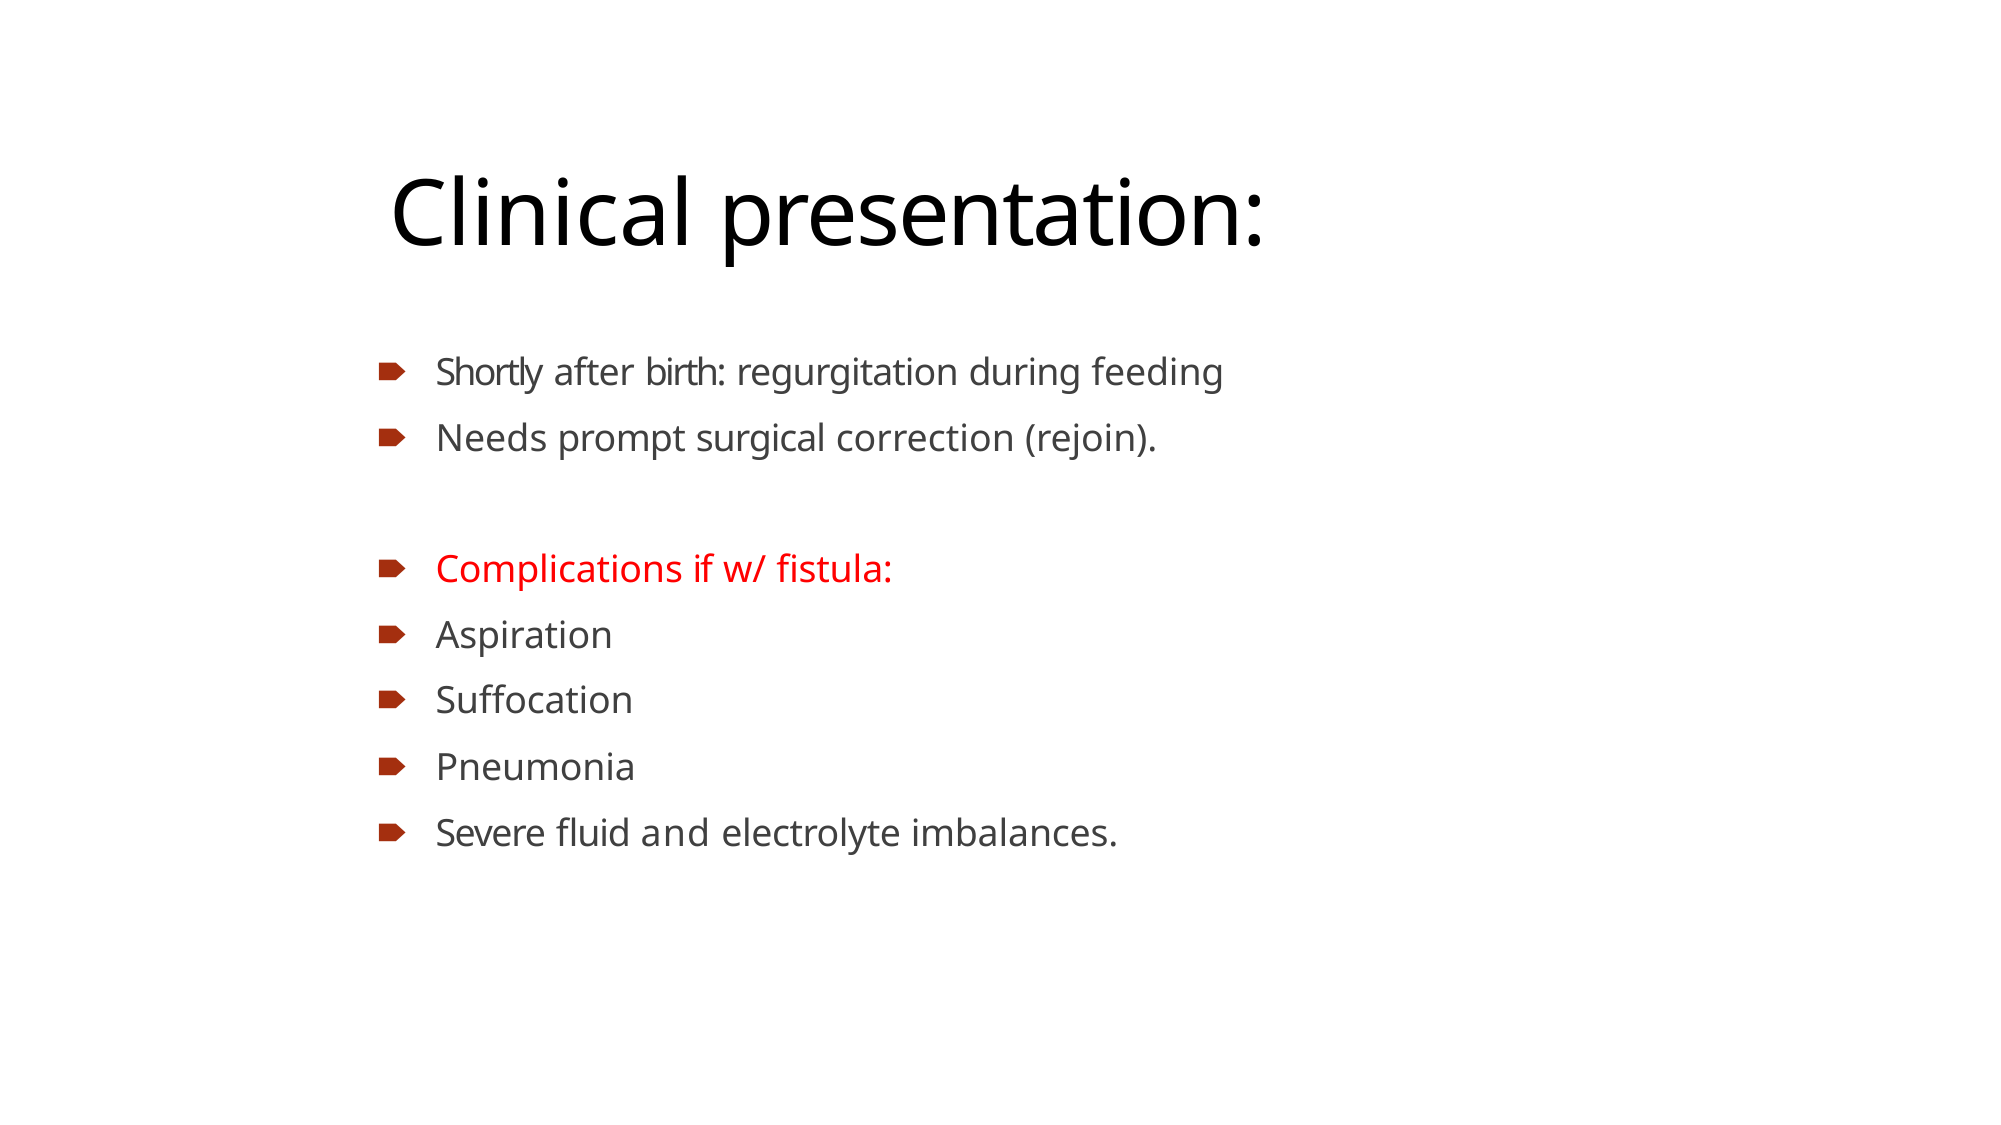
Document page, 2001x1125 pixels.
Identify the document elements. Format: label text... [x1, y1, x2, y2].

text_box 🠶 Shortly after birth: regurgitation during feeding 🠶 Needs prompt surgical correction (rejoin). 🠶 Complications if w/ fistula: 🠶 Aspiration 🠶 Suffocation 🠶 Pneumonia 🠶 Severe fluid and electrolyte imbalances. [375, 324, 1647, 854]
title Clinical presentation: [387, 34, 2000, 303]
